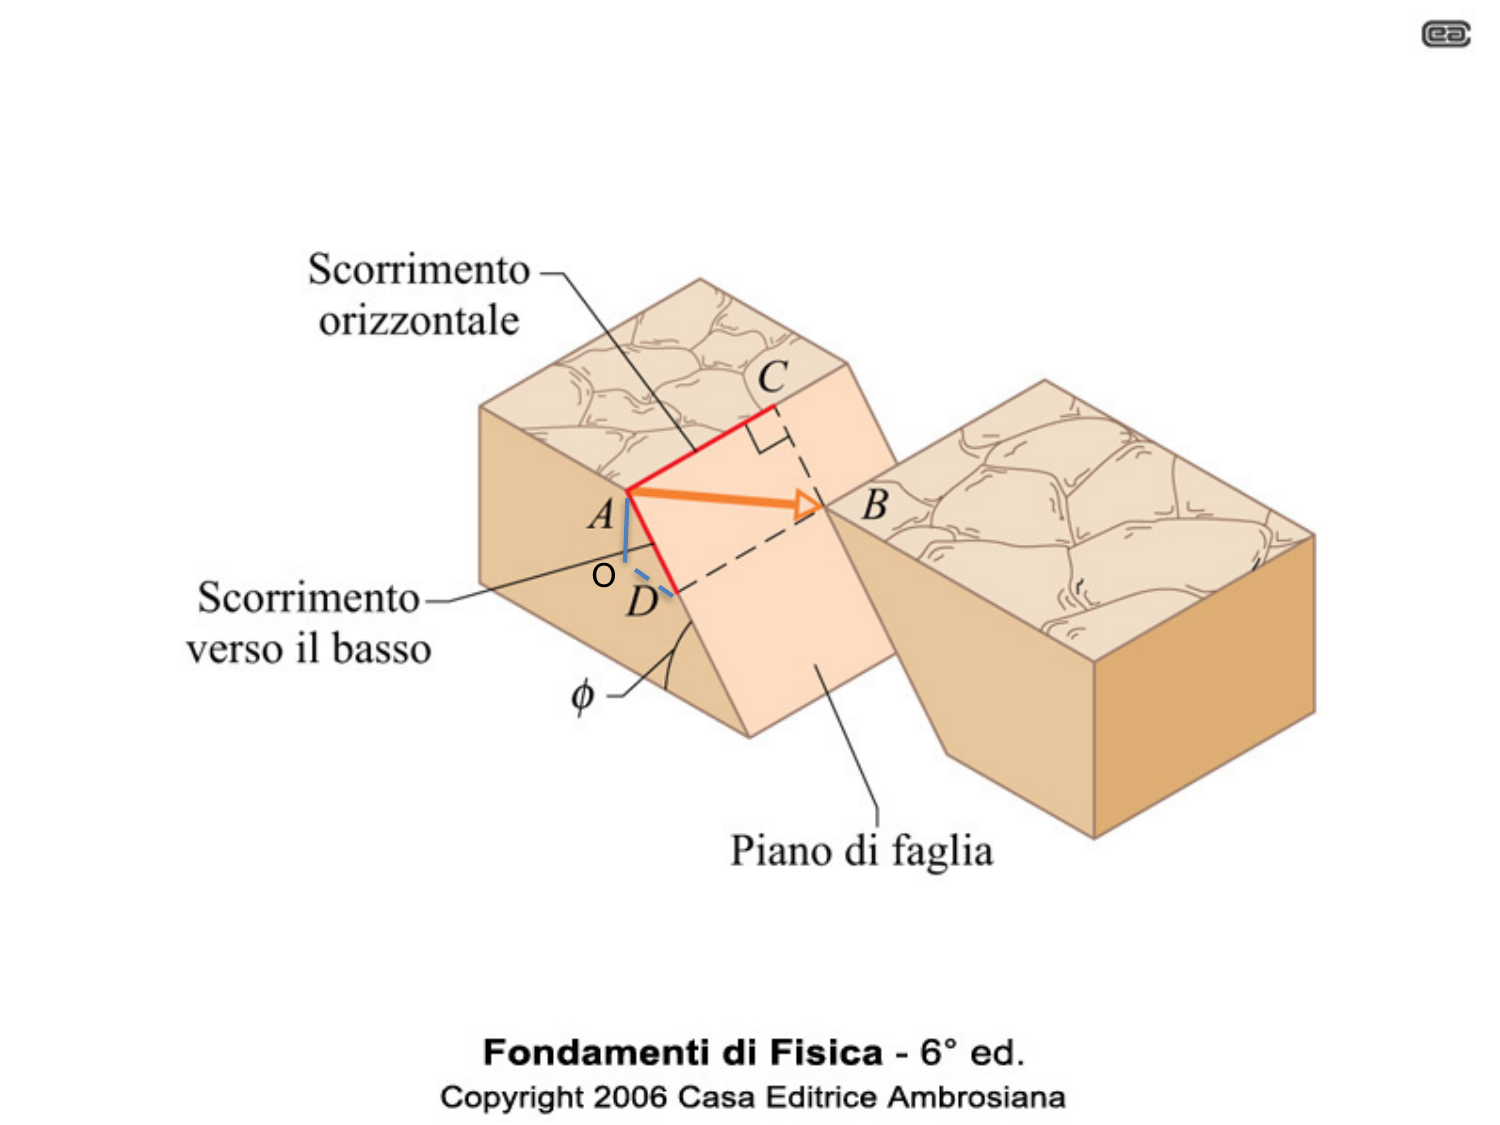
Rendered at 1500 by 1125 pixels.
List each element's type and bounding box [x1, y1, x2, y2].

picture [0, 0, 1500, 1125]
text_box [624, 497, 674, 597]
